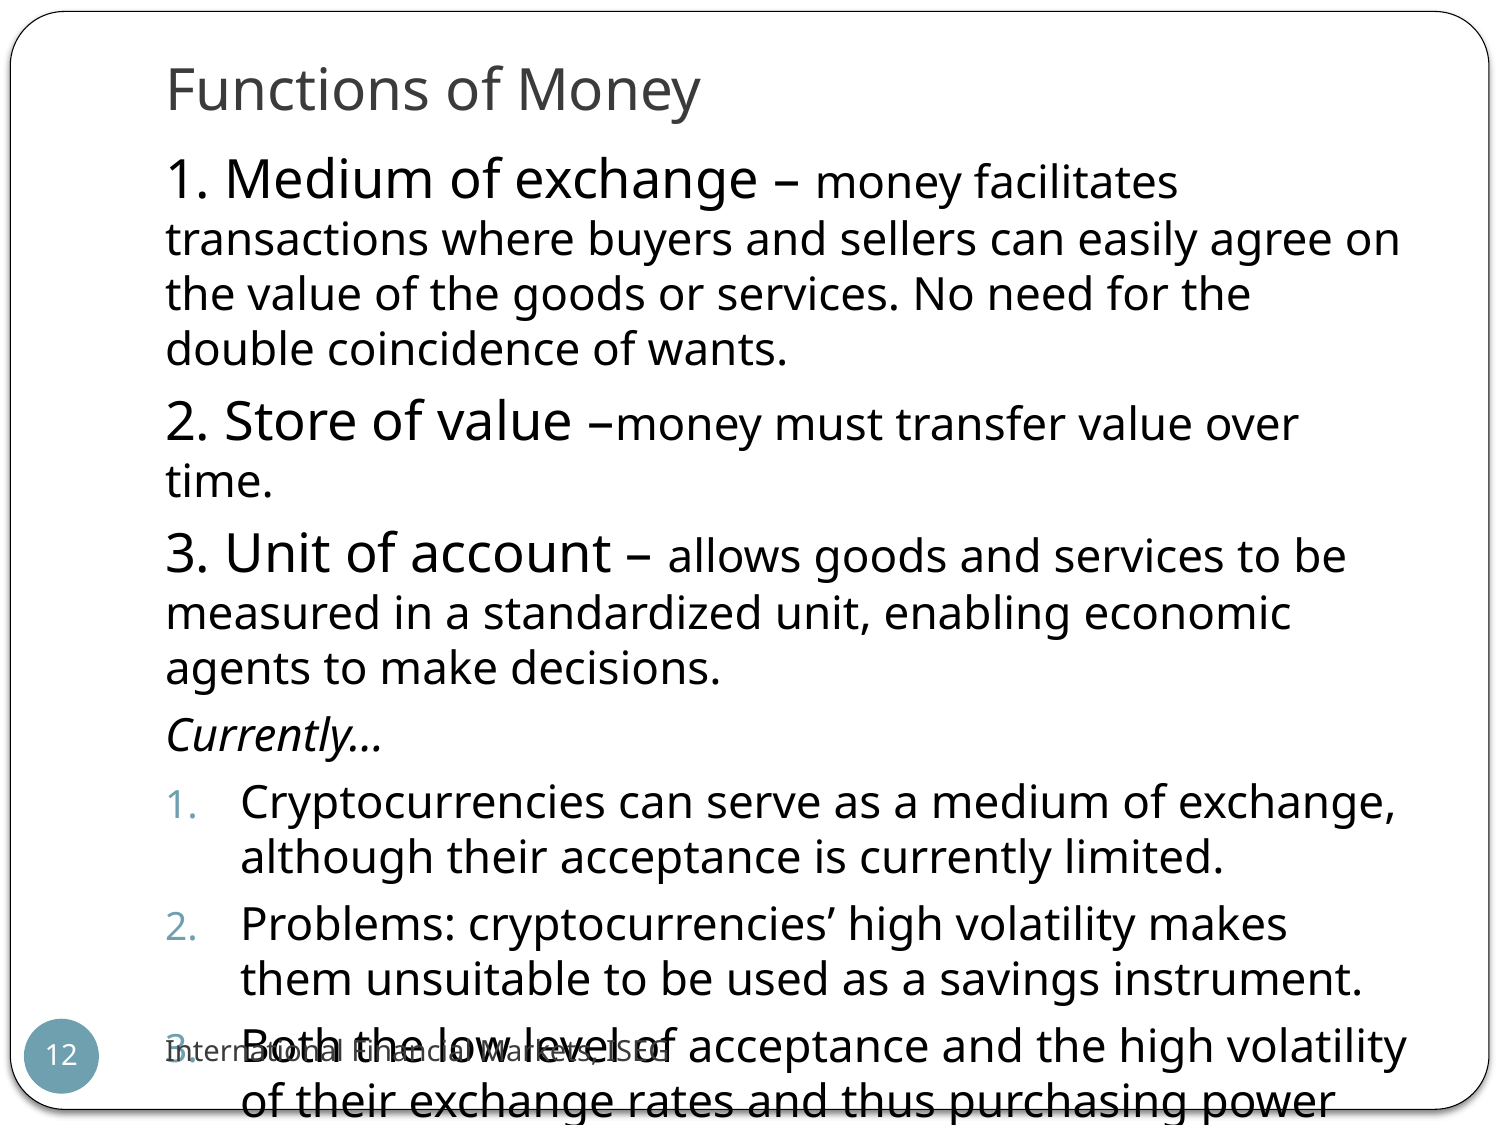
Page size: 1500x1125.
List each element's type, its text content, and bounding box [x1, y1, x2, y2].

title Functions of Money [149, 44, 1426, 136]
list 1. Medium of exchange – money facilitates transactions where buyers and sellers can easily agree on the value of the goods or services. No need for the double coincidence of wants. 2. Store of value –money must transfer value over time. 3. Unit of account – allows goods and services to be measured in a standardized unit, enabling economic agents to make decisions. Currently… Cryptocurrencies can serve as a medium of exchange, although their acceptance is currently limited. Problems: cryptocurrencies’ high volatility makes them unsuitable to be used as a savings instrument. Both the low level of acceptance and the high volatility of their exchange rates and thus purchasing power make them weak units of account. [149, 136, 1426, 988]
slide_number 12 [23, 1018, 99, 1094]
footer International Financial Markets, ISEG [150, 1012, 800, 1088]
